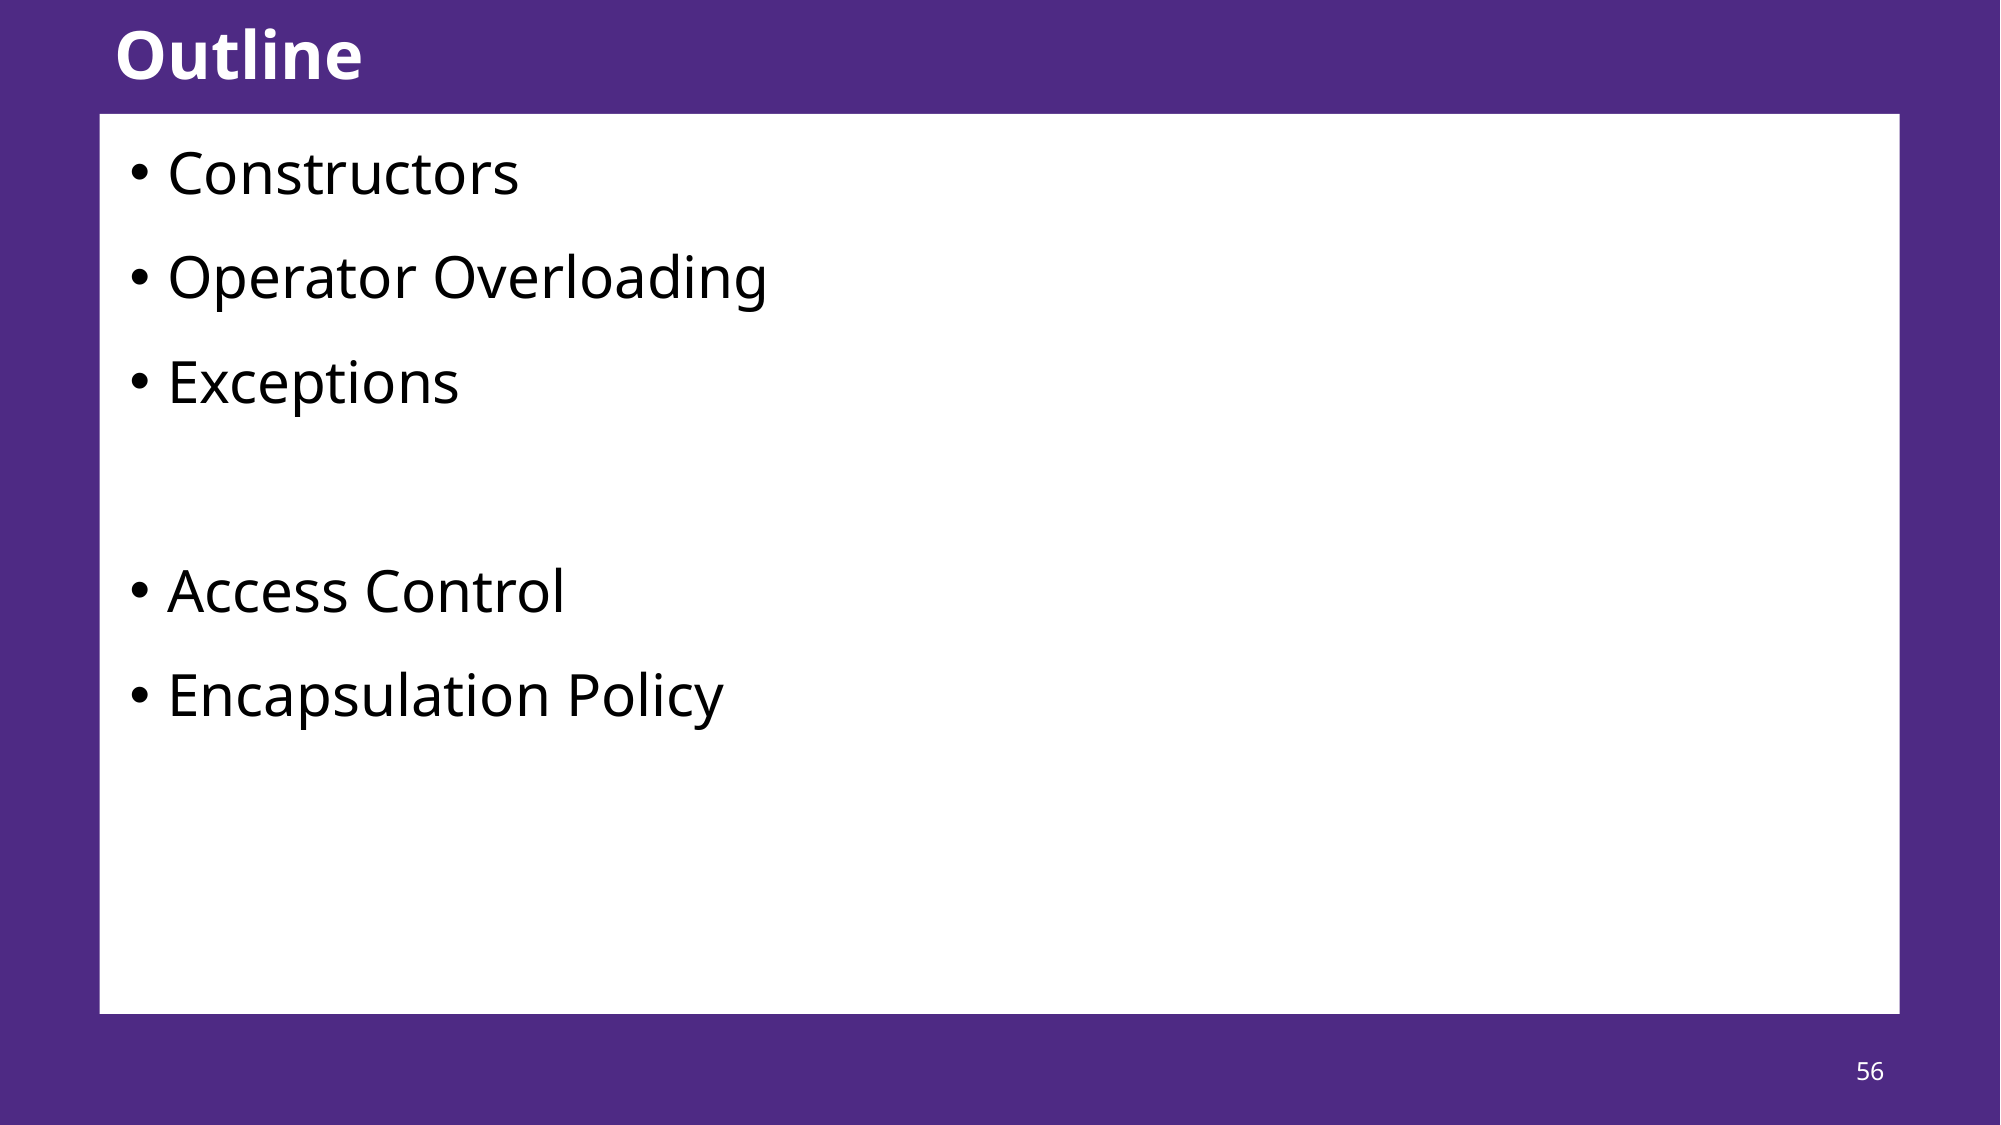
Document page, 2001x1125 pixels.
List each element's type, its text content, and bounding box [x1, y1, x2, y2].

list Constructors Operator Overloading Exceptions Access Control Encapsulation Policy [99, 114, 1900, 1014]
slide_number 56 [1749, 1042, 1900, 1103]
title Outline [99, 1, 1900, 114]
